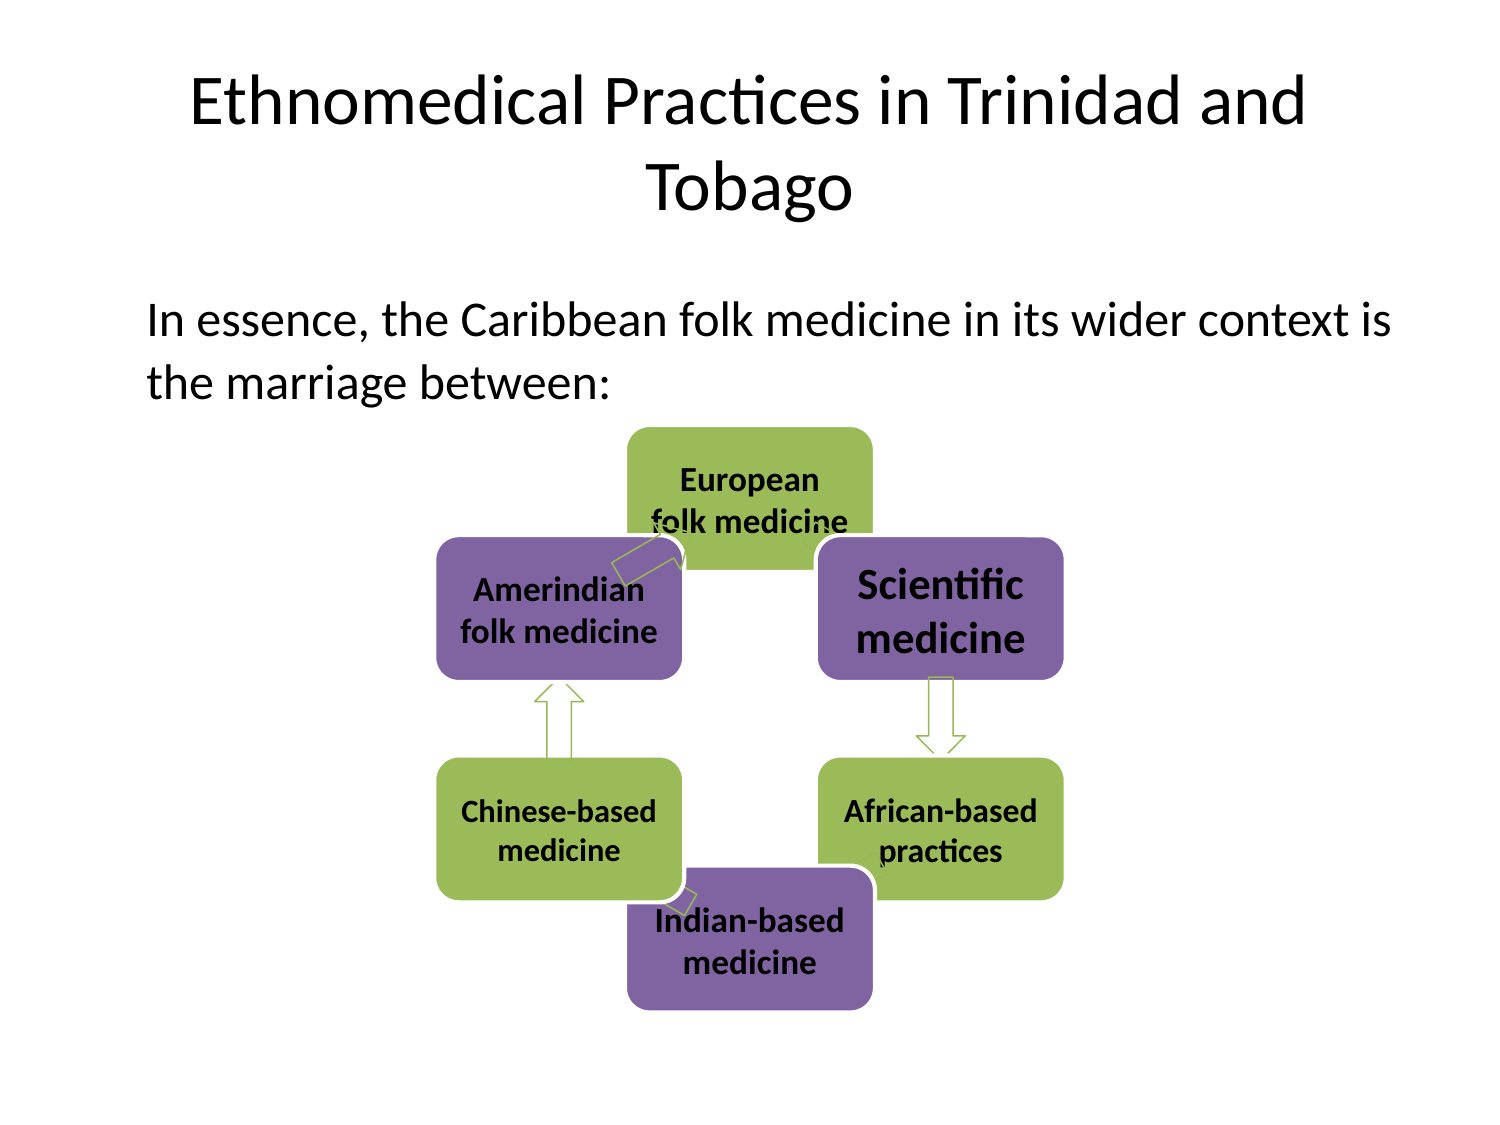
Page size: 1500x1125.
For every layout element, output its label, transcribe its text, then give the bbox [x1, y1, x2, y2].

title Ethnomedical Practices in Trinidad and Tobago [75, 45, 1425, 233]
list In essence, the Caribbean folk medicine in its wider context is the marriage between: [75, 262, 1425, 1005]
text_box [249, 424, 1251, 1013]
